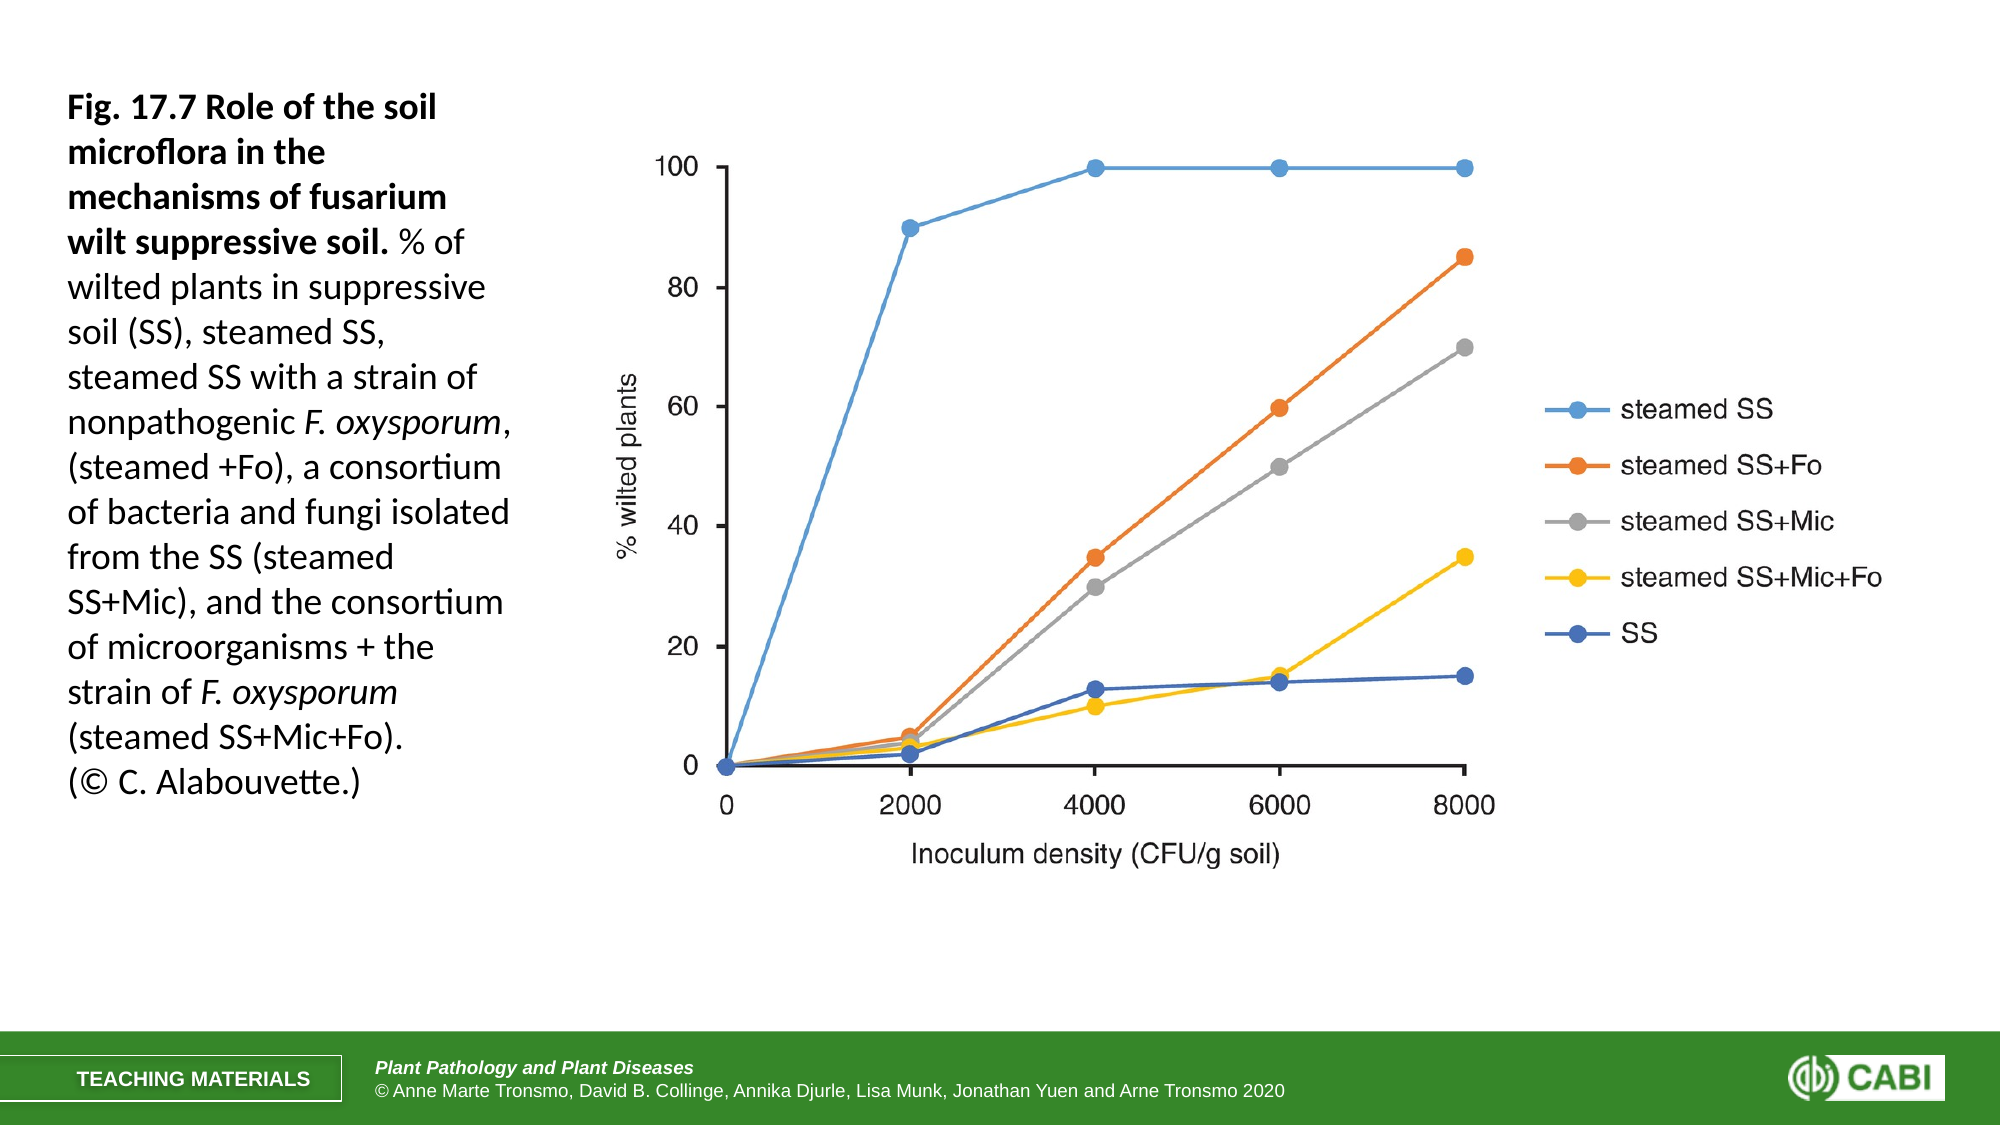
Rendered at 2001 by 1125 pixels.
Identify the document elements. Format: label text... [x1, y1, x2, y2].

picture [1788, 1055, 1945, 1101]
text_box Plant Pathology and Plant Diseases © Anne Marte Tronsmo, David B. Collinge, Annika Djurle, Lisa Munk, Jonathan Yuen and Arne Tronsmo 2020 [360, 1048, 1485, 1109]
picture [612, 150, 1884, 870]
text_box Fig. 17.7 Role of the soil microflora in the mechanisms of fusarium wilt suppressive soil. % of wilted plants in suppressive soil (SS), steamed SS, steamed SS with a strain of nonpathogenic F. oxysporum, (steamed +Fo), a consortium of bacteria and fungi isolated from the SS (steamed SS+Mic), and the consortium of microorganisms + the strain of F. oxysporum (steamed SS+Mic+Fo). (© C. Alabouvette.) [52, 74, 530, 810]
